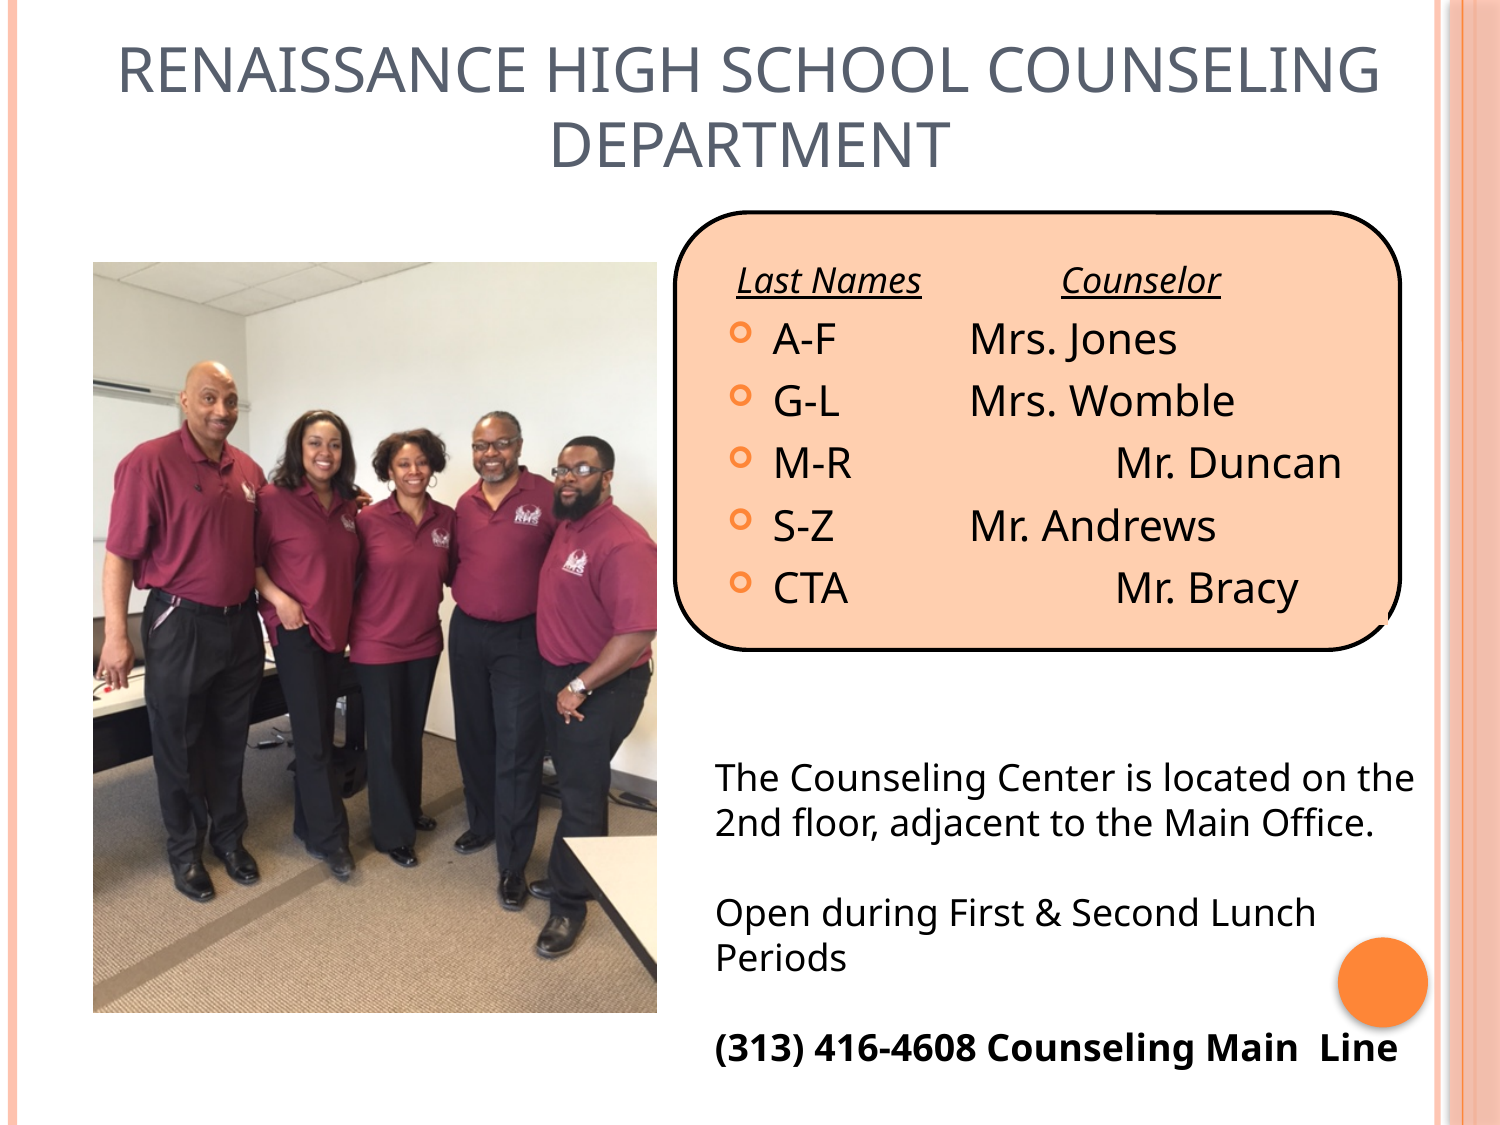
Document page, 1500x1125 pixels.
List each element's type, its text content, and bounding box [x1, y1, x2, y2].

text_box The Counseling Center is located on the 2nd floor, adjacent to the Main Office. Open during First & Second Lunch Periods (313) 416-4608 Counseling Main Line [699, 746, 1475, 1121]
list Last Names Counselor A-F Mrs. Jones G-L Mrs. Womble M-R Mr. Duncan S-Z Mr. Andrews CTA Mr. Bracy [712, 249, 1388, 625]
text_box [672, 210, 1403, 652]
title Renaissance High School Counseling Department [0, 0, 1500, 188]
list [93, 261, 657, 1013]
